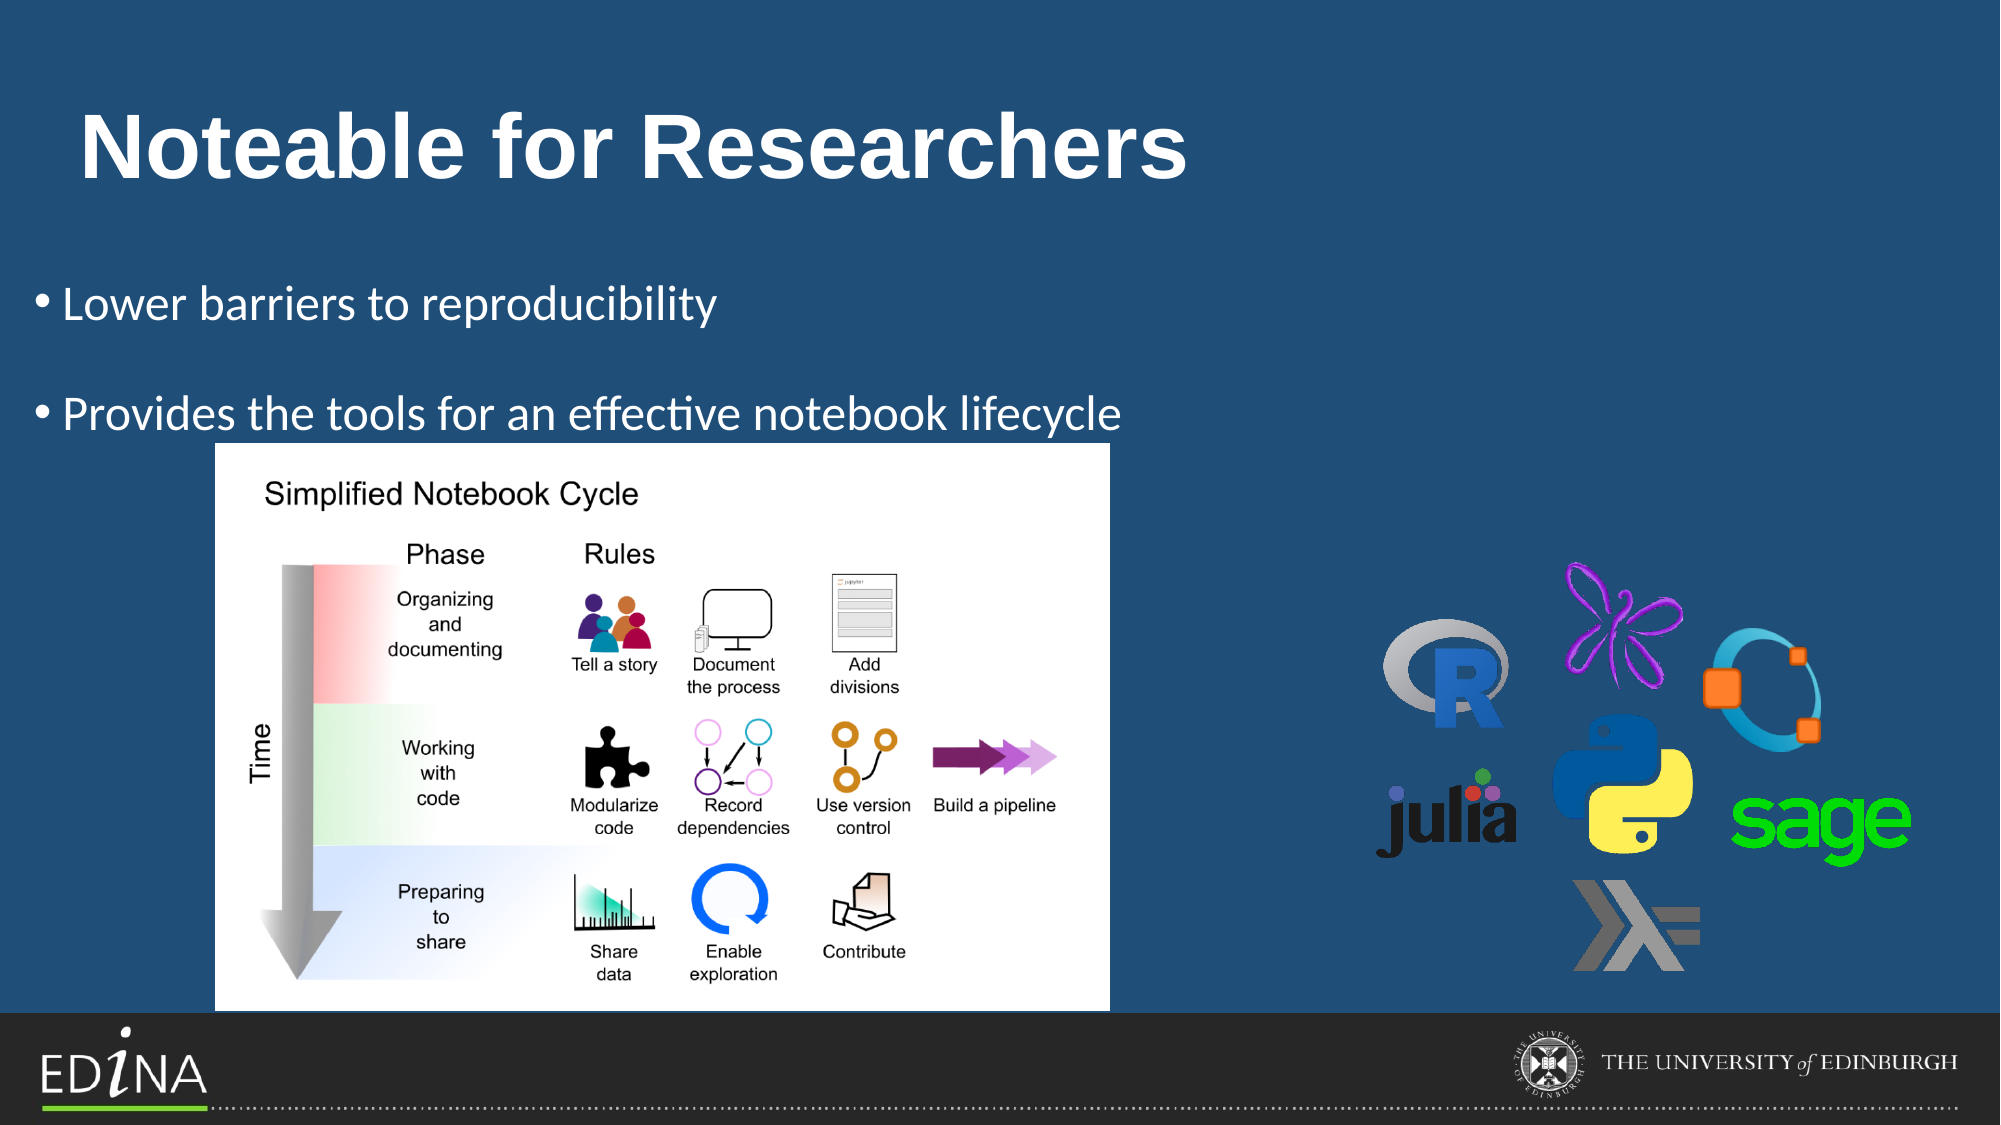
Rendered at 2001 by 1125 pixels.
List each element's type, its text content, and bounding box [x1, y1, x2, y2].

picture [1565, 562, 1683, 690]
picture [1376, 768, 1516, 858]
picture [1703, 628, 1821, 752]
picture [1383, 618, 1509, 729]
picture [215, 443, 1110, 1012]
title Noteable for Researchers [64, 40, 1790, 258]
picture [1572, 880, 1700, 971]
picture [0, 1013, 2000, 1125]
picture [1546, 707, 1699, 861]
list Lower barriers to reproducibility Provides the tools for an effective notebook lifecycle [18, 232, 1212, 947]
picture [1728, 796, 1912, 868]
